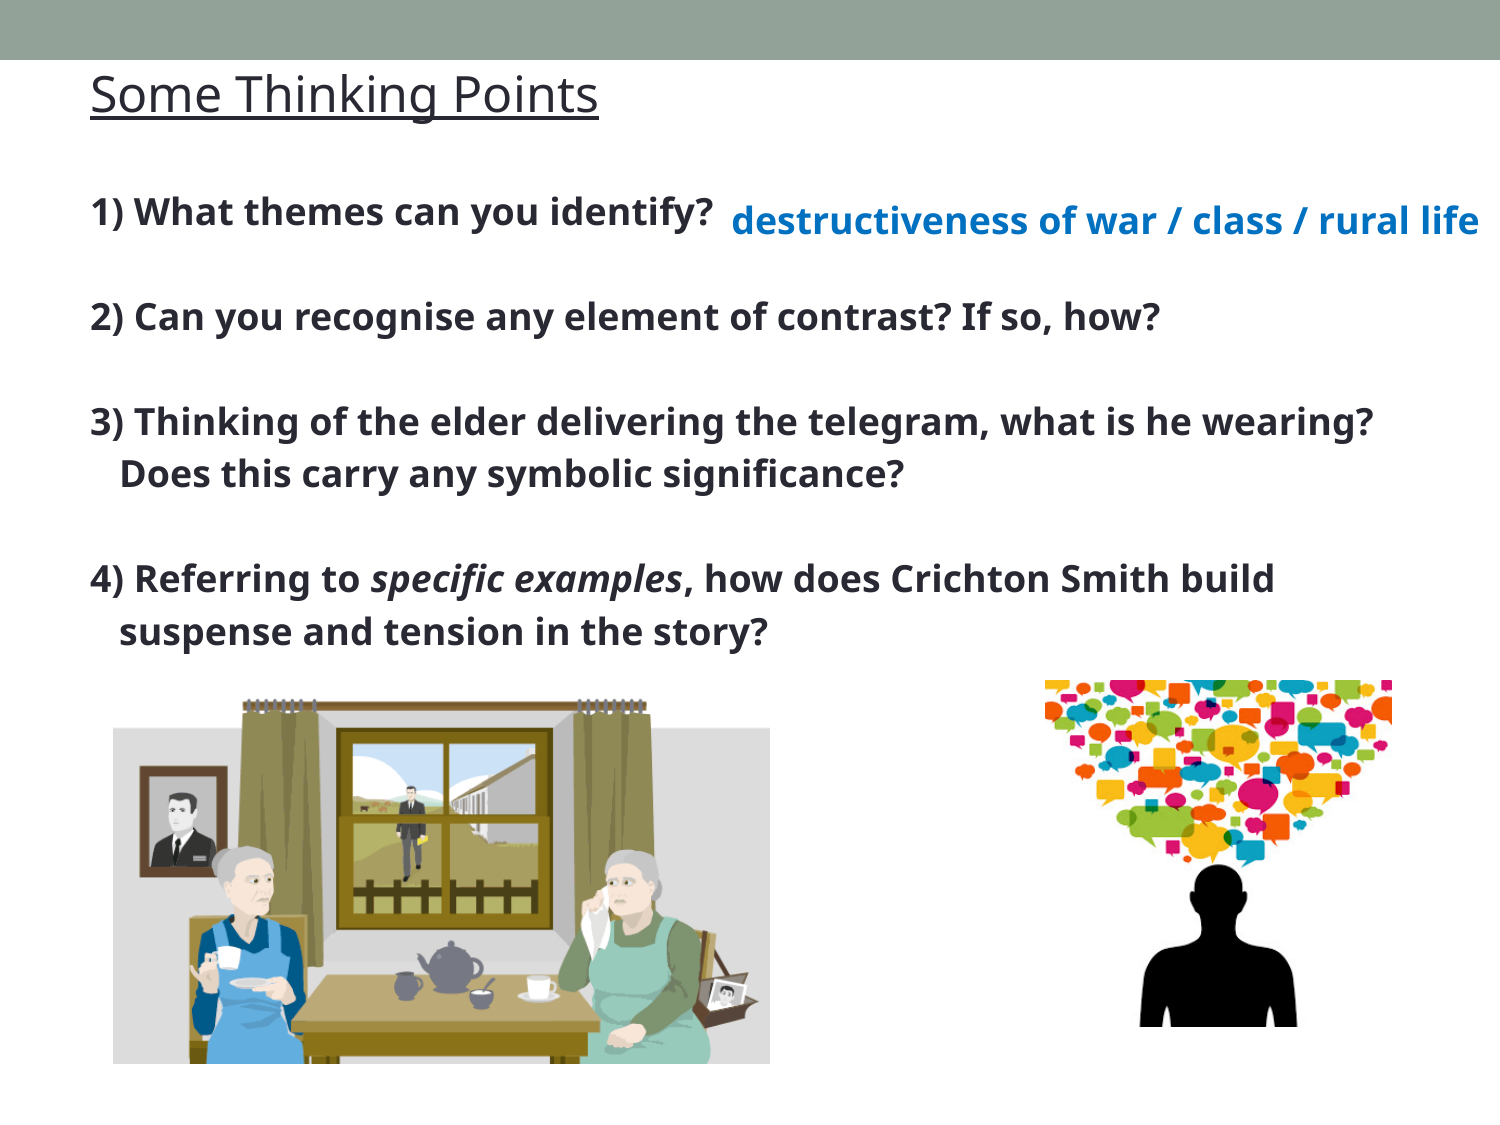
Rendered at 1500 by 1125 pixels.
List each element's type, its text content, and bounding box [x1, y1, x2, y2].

list Some Thinking Points 1) What themes can you identify? 2) Can you recognise any element of contrast? If so, how? 3) Thinking of the elder delivering the telegram, what is he wearing? Does this carry any symbolic significance? 4) Referring to specific examples, how does Crichton Smith build suspense and tension in the story? [75, 54, 1425, 1071]
text_box destructiveness of war / class / rural life [716, 189, 1496, 250]
picture [113, 694, 770, 1064]
picture [1045, 680, 1392, 1028]
